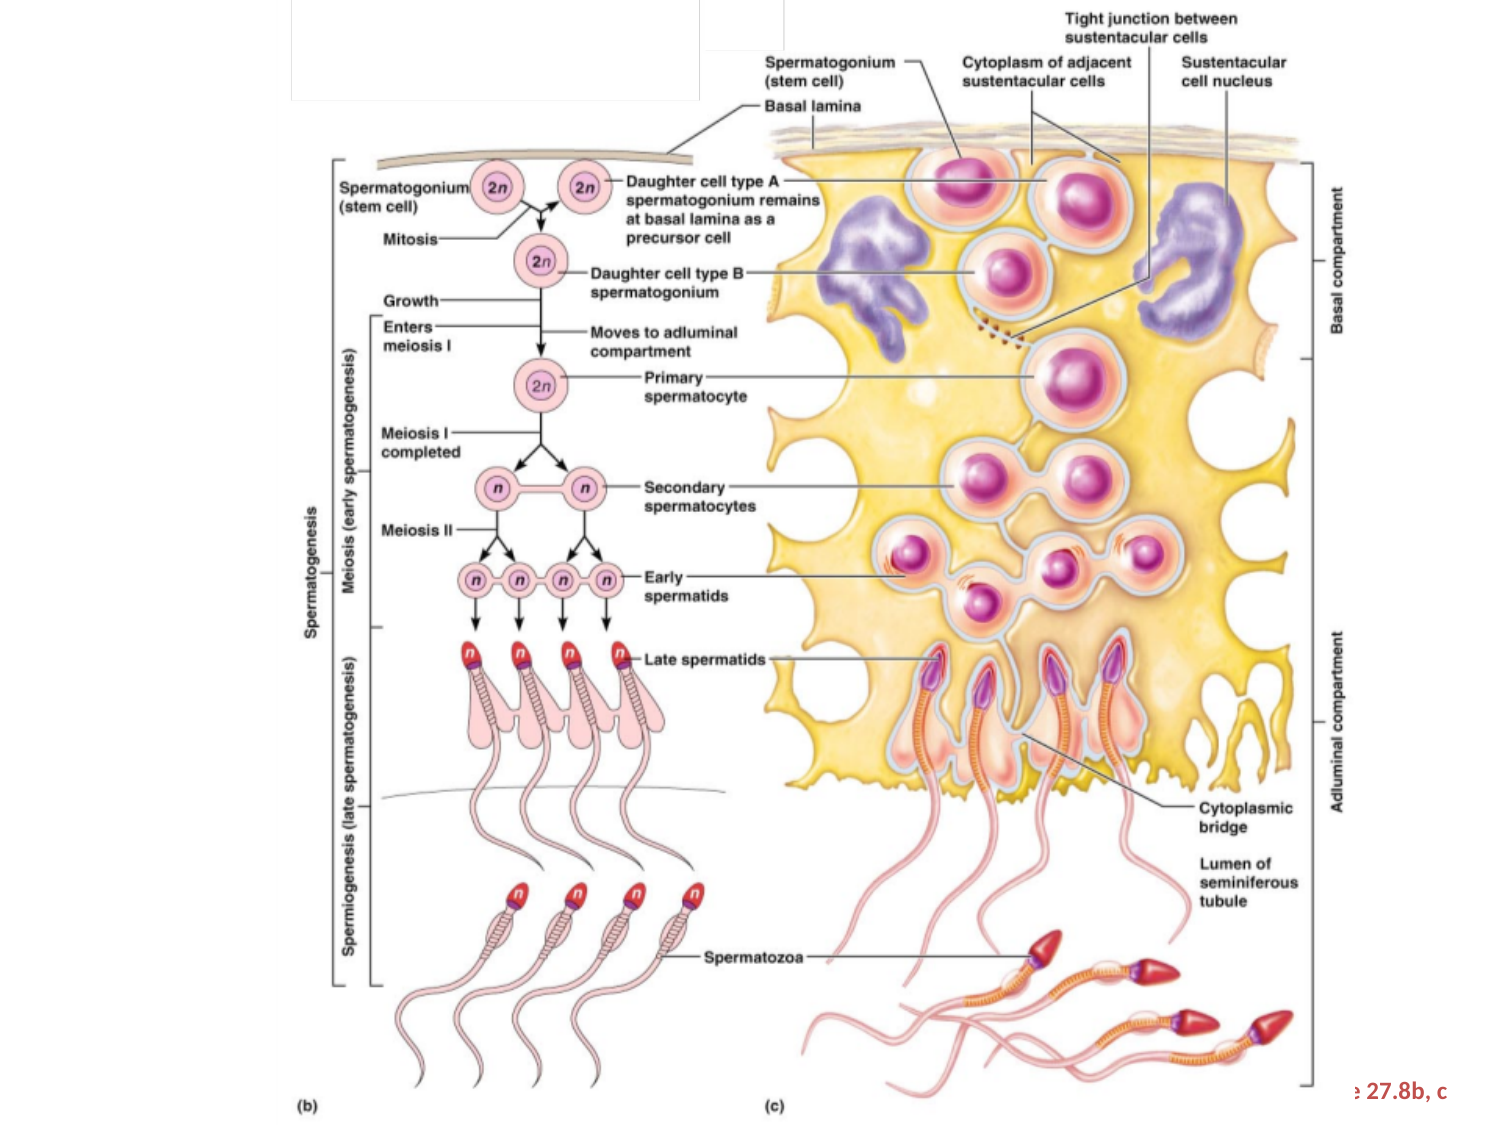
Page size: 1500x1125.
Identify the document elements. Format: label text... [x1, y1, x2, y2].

text_box Figure 27.8b, c [1360, 1067, 1463, 1113]
picture [276, 0, 1355, 1125]
